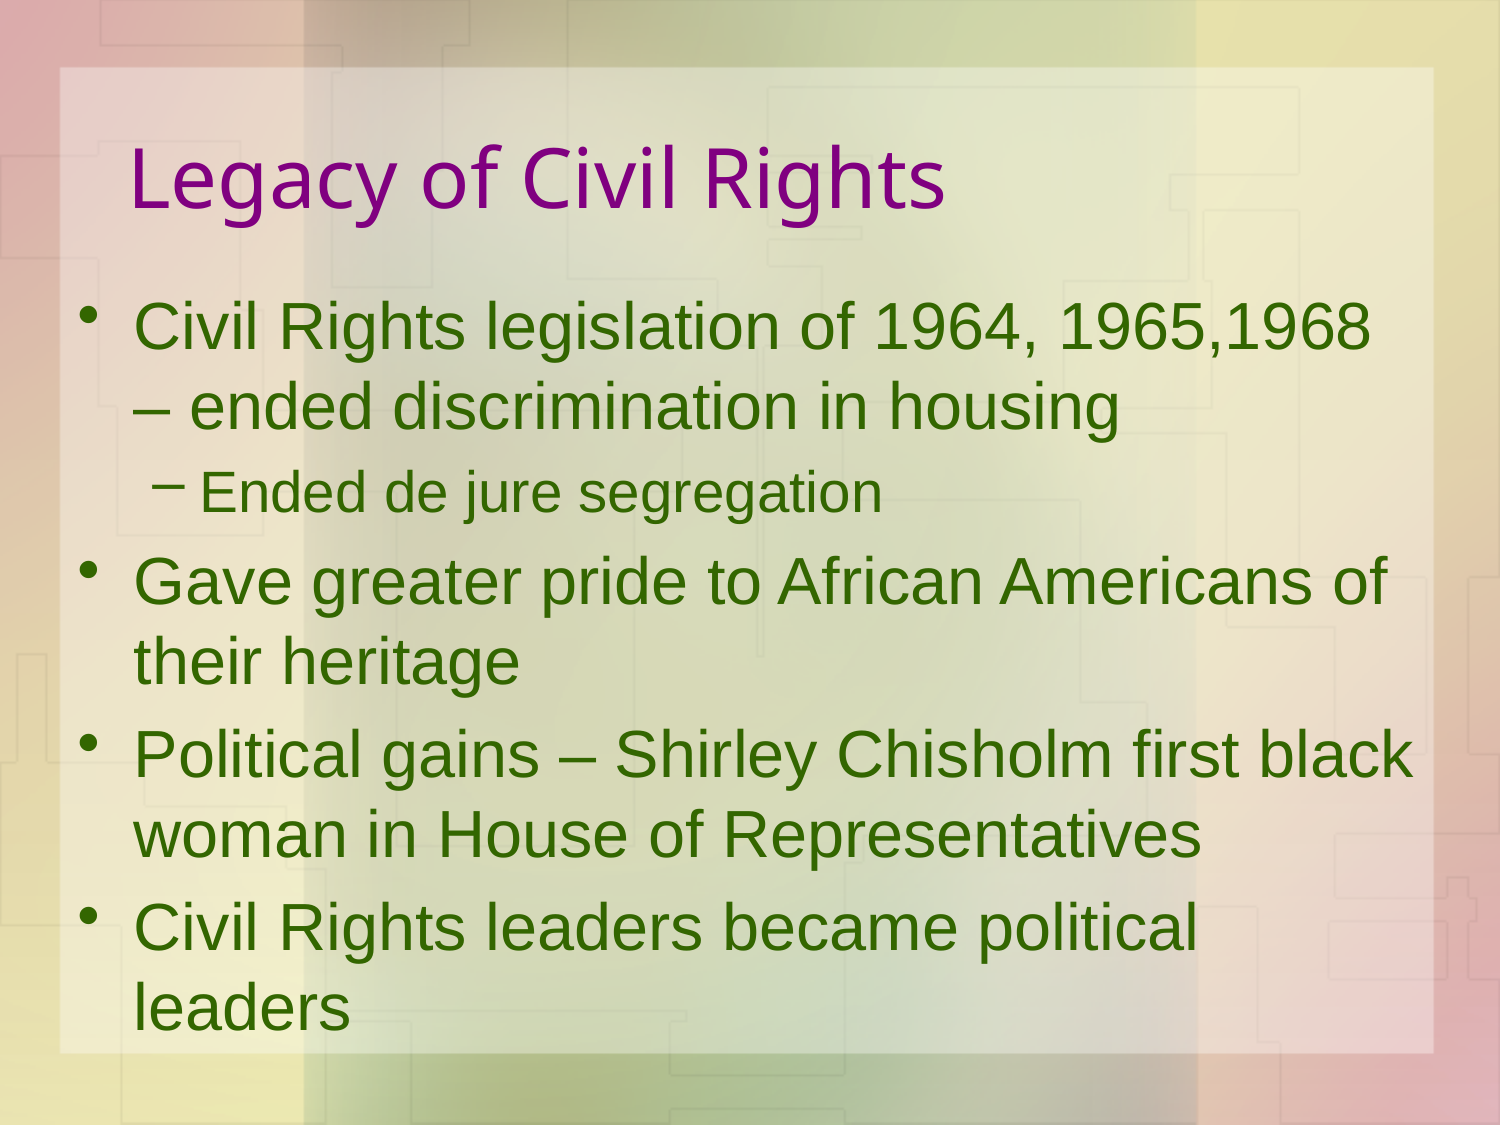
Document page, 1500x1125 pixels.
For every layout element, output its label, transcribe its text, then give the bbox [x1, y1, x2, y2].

picture [0, 0, 1500, 1125]
list Civil Rights legislation of 1964, 1965,1968 – ended discrimination in housing Ended de jure segregation Gave greater pride to African Americans of their heritage Political gains – Shirley Chisholm first black woman in House of Representatives Civil Rights leaders became political leaders [62, 275, 1438, 1075]
title Legacy of Civil Rights [112, 99, 1388, 250]
